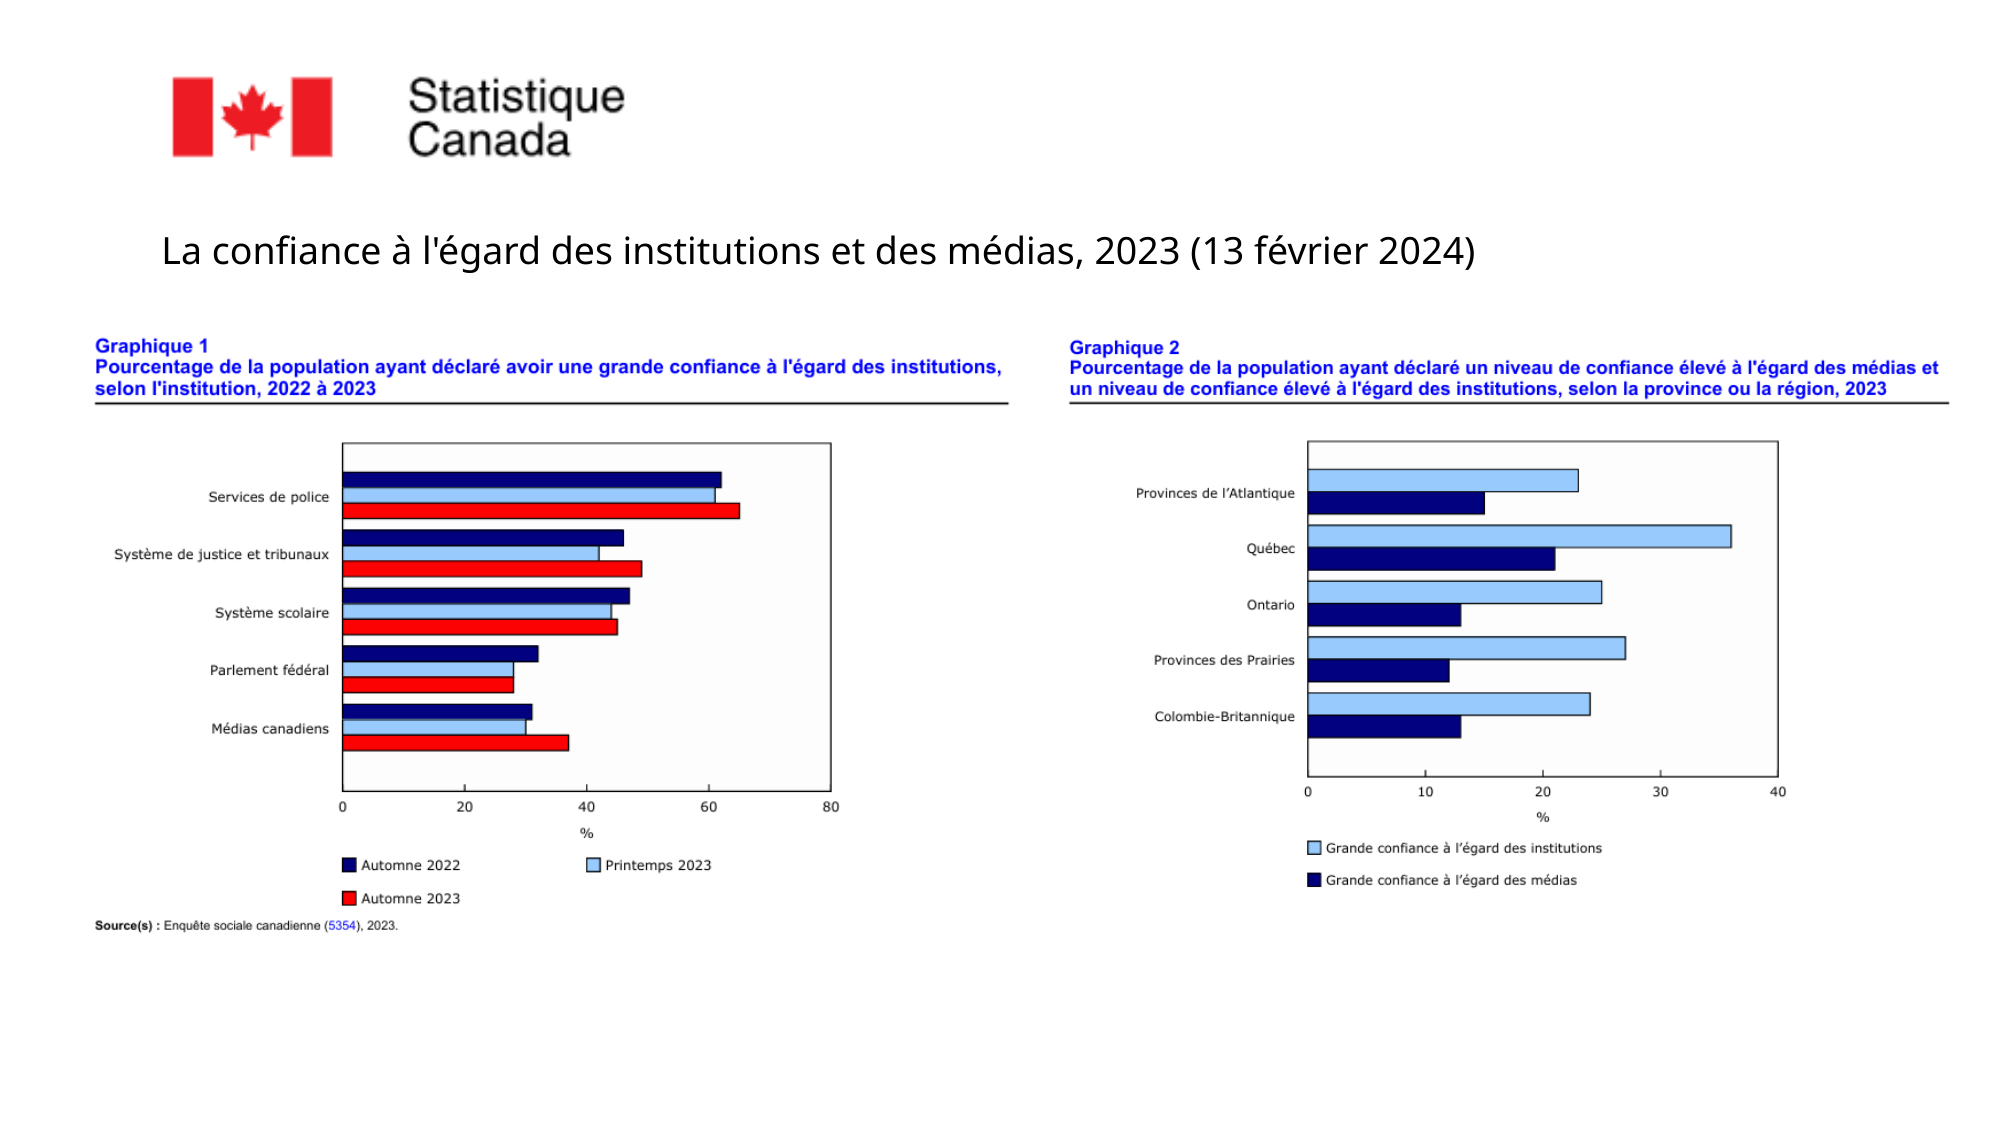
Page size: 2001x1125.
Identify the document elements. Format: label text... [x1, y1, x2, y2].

text_box La confiance à l'égard des institutions et des médias, 2023 (13 février 2024) [146, 219, 1888, 279]
picture [96, 23, 656, 189]
picture [1030, 332, 1960, 897]
picture [77, 332, 1021, 939]
